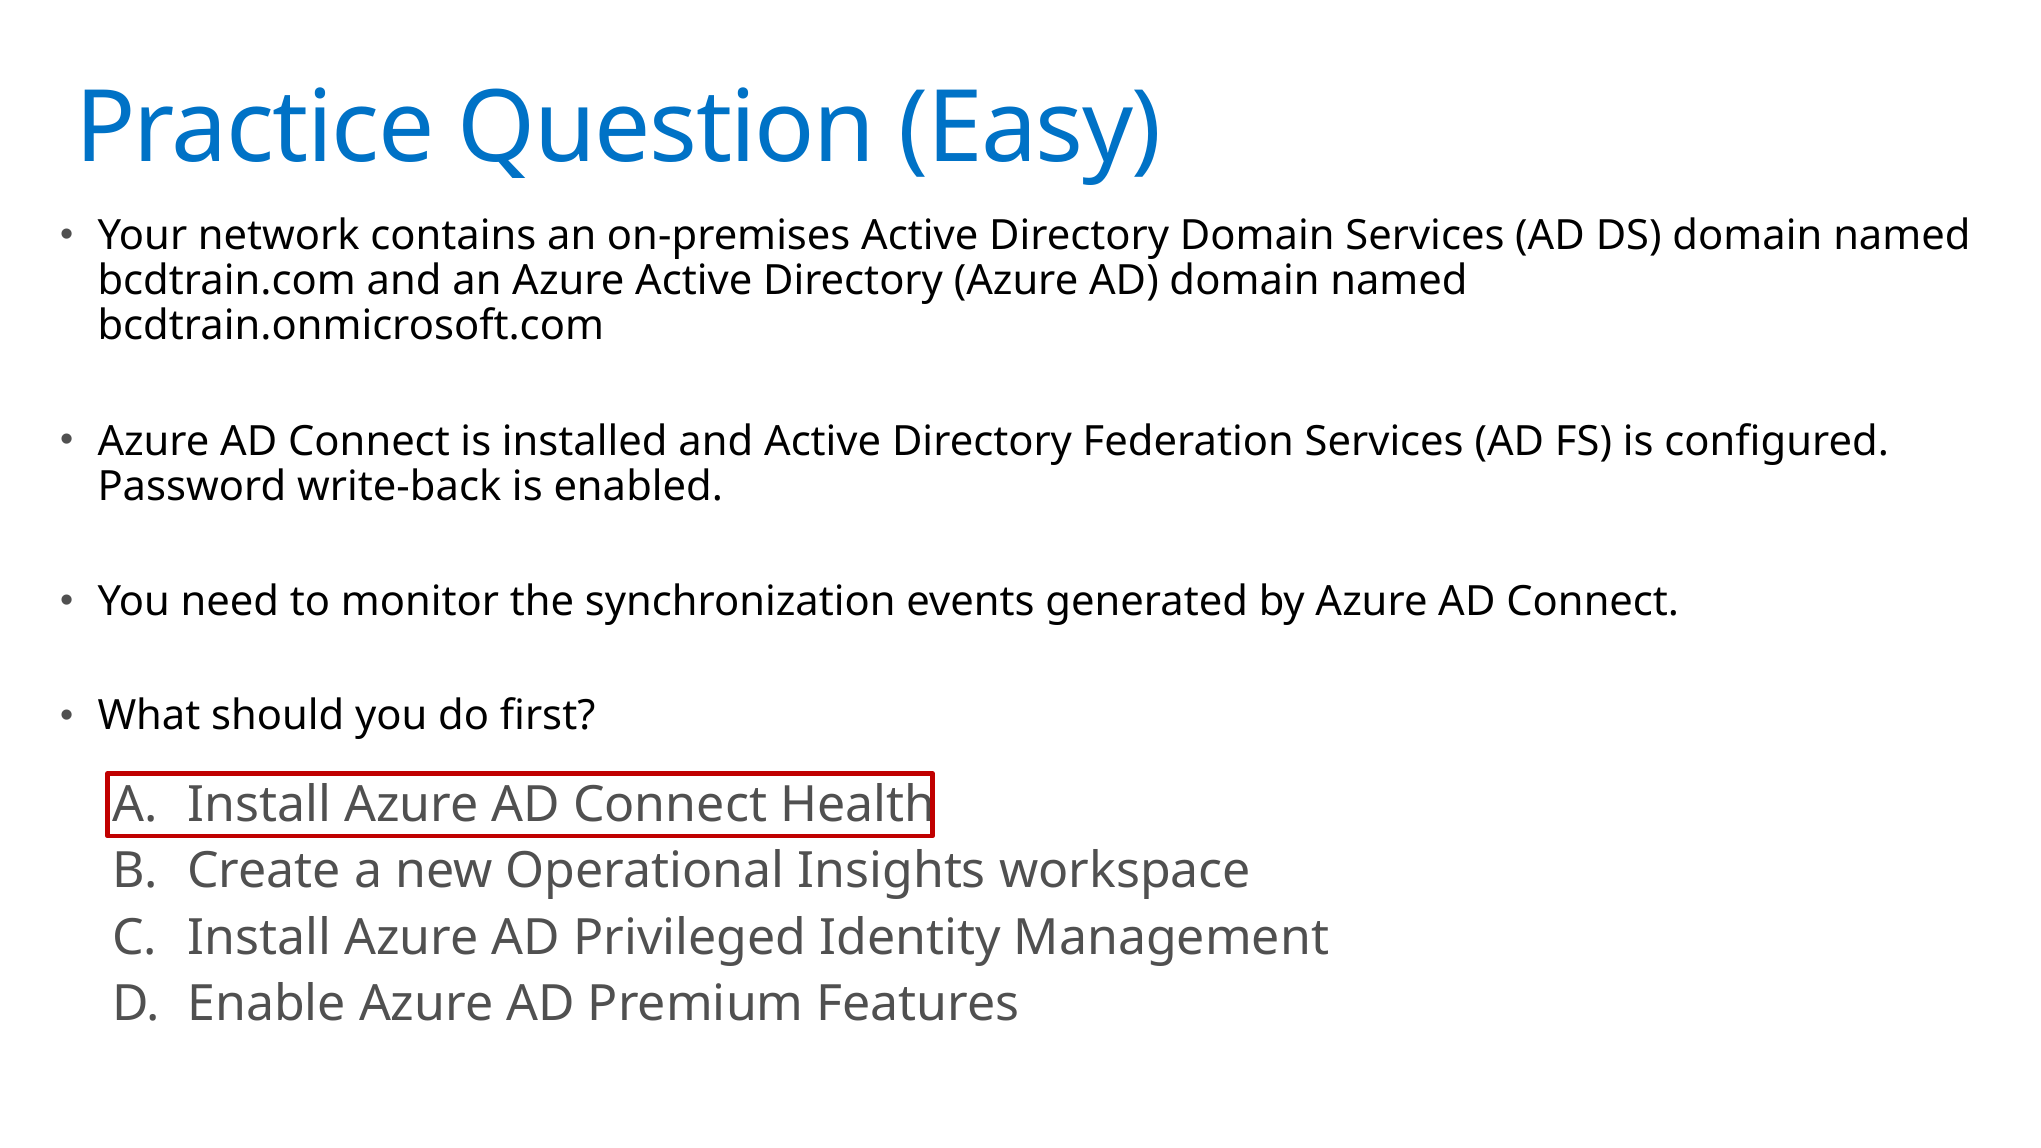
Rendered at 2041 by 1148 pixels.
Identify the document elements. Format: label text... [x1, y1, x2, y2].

text_box [107, 773, 933, 837]
list Your network contains an on-premises Active Directory Domain Services (AD DS) domain named bcdtrain.com and an Azure Active Directory (Azure AD) domain named bcdtrain.onmicrosoft.com Azure AD Connect is installed and Active Directory Federation Services (AD FS) is configured. Password write-back is enabled. You need to monitor the synchronization events generated by Azure AD Connect. What should you do first? [45, 198, 1996, 755]
text_box Install Azure AD Connect Health Create a new Operational Insights workspace Install Azure AD Privileged Identity Management Enable Azure AD Premium Features [82, 754, 1858, 1056]
title Practice Question (Easy) [60, 60, 1980, 210]
